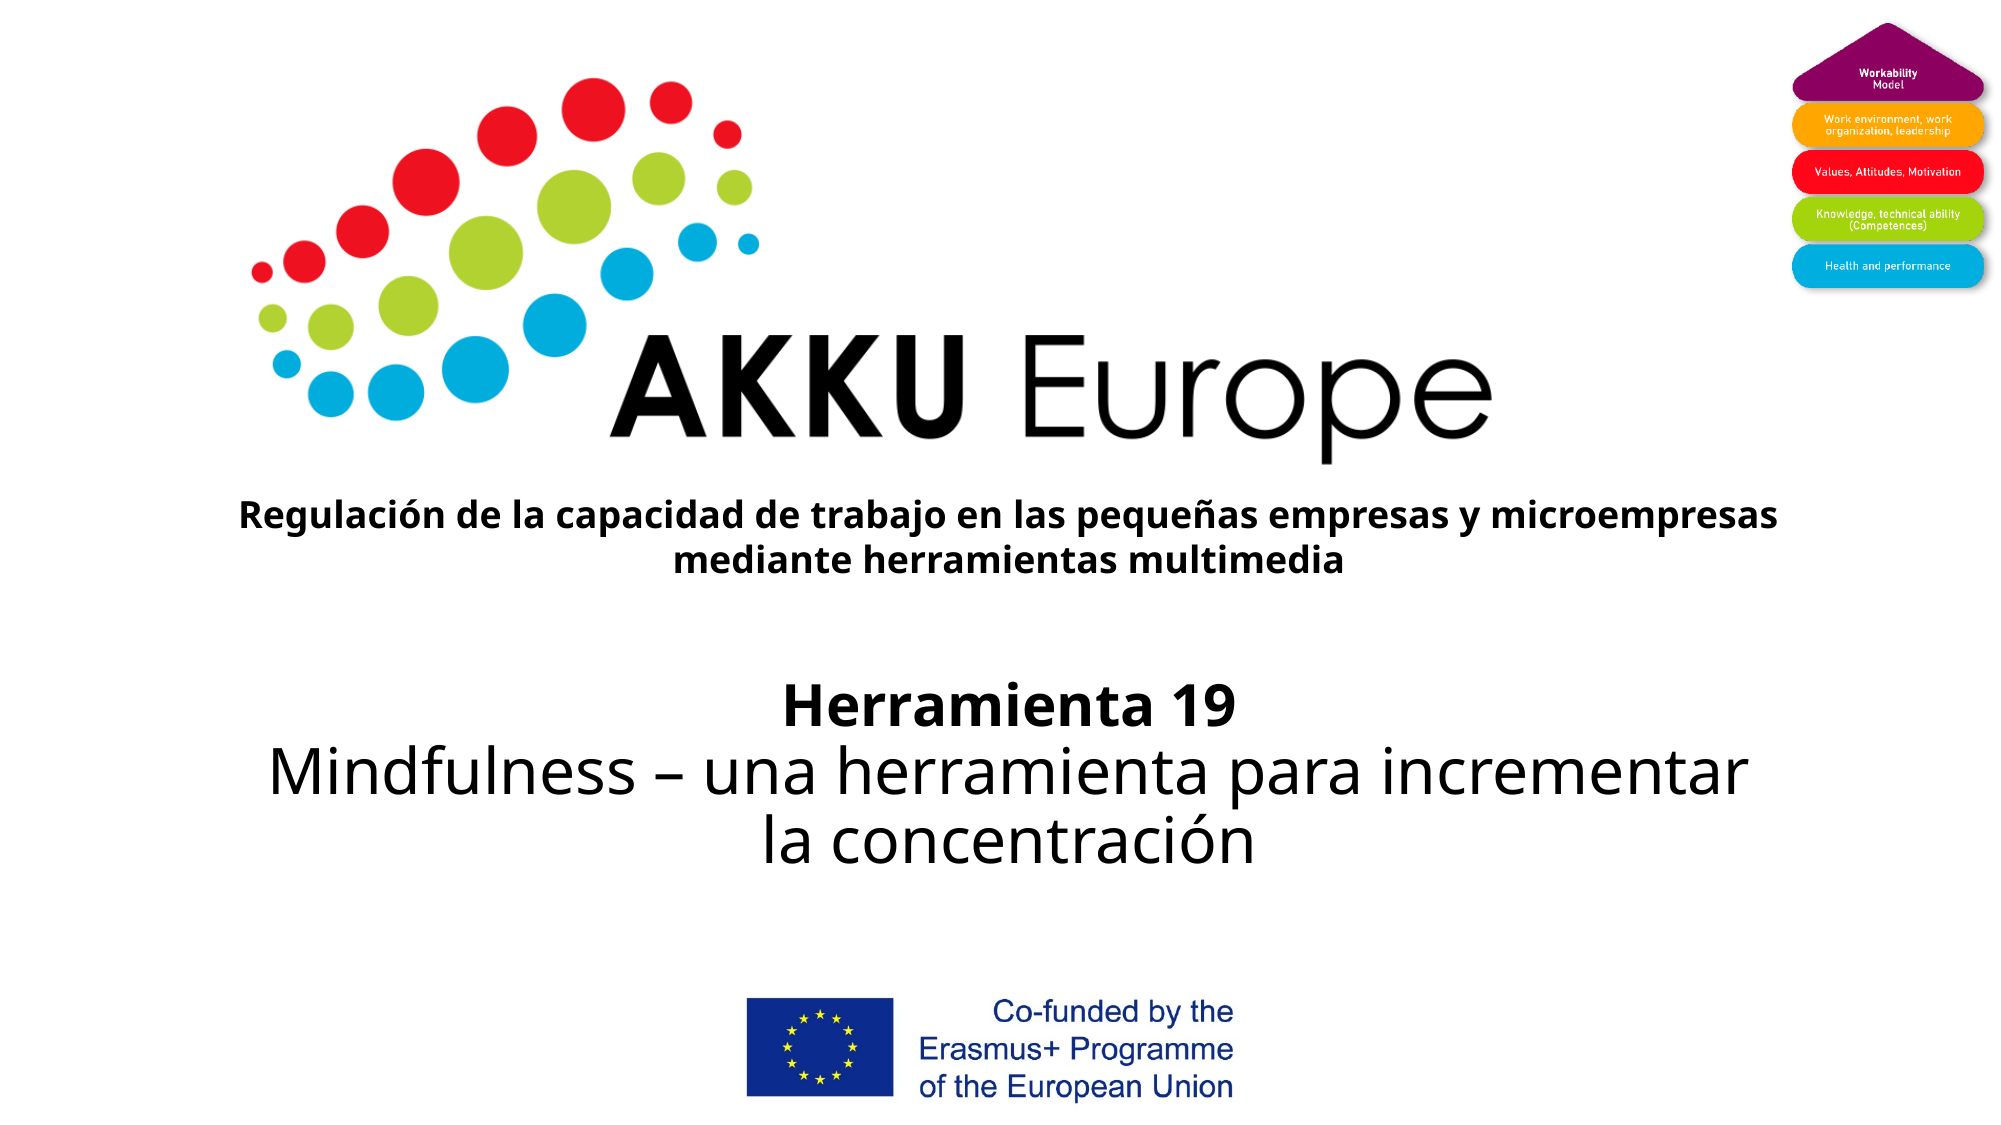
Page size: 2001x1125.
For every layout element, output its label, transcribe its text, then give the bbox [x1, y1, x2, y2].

text_box Regulación de la capacidad de trabajo en las pequeñas empresas y microempresas mediante herramientas multimedia [206, 483, 1812, 589]
picture [1792, 274, 1803, 288]
picture [1973, 276, 1984, 288]
picture [1792, 23, 1984, 259]
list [193, 52, 1558, 473]
picture [716, 970, 1258, 1125]
title Herramienta 19 Mindfulness – una herramienta para incrementar la concentración [225, 668, 1793, 886]
